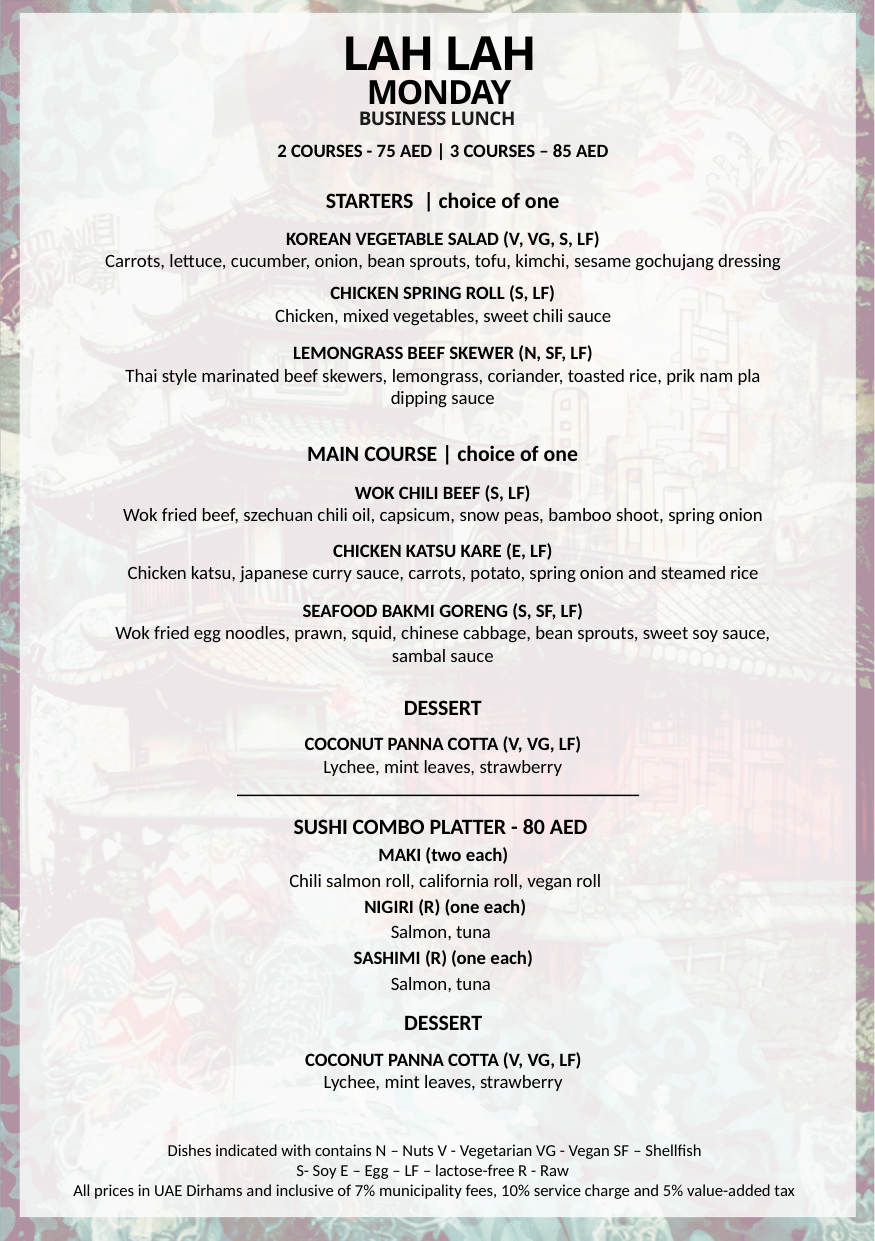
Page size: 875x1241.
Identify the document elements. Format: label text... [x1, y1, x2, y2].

title LAH LAH MONDAY BUSINESS LUNCH [16, 0, 863, 199]
text_box Dishes indicated with contains N – Nuts V - Vegetarian VG - Vegan SF – Shellfish S- Soy E – Egg – LF – lactose-free R - Raw All prices in UAE Dirhams and inclusive of 7% municipality fees, 10% service charge and 5% value-added tax [0, 1132, 872, 1207]
text_box SUSHI COMBO PLATTER - 80 AED MAKI (two each) Chili salmon roll, california roll, vegan roll NIGIRI (R) (one each) Salmon, tuna SASHIMI (R) (one each) Salmon, tuna DESSERT COCONUT PANNA COTTA (V, VG, LF) Lychee, mint leaves, strawberry [115, 795, 771, 1100]
picture [0, 0, 875, 1241]
text_box 2 COURSES - 75 AED | 3 COURSES – 85 AED STARTERS | choice of one KOREAN VEGETABLE SALAD (V, VG, S, LF) Carrots, lettuce, cucumber, onion, bean sprouts, tofu, kimchi, sesame gochujang dressing CHICKEN SPRING ROLL (S, LF) Chicken, mixed vegetables, sweet chili sauce LEMONGRASS BEEF SKEWER (N, SF, LF) Thai style marinated beef skewers, lemongrass, coriander, toasted rice, prik nam pla dipping sauce MAIN COURSE | choice of one WOK CHILI BEEF (S, LF) Wok fried beef, szechuan chili oil, capsicum, snow peas, bamboo shoot, spring onion CHICKEN KATSU KARE (E, LF) Chicken katsu, japanese curry sauce, carrots, potato, spring onion and steamed rice SEAFOOD BAKMI GORENG (S, SF, LF) Wok fried egg noodles, prawn, squid, chinese cabbage, bean sprouts, sweet soy sauce, sambal sauce DESSERT COCONUT PANNA COTTA (V, VG, LF) Lychee, mint leaves, strawberry [84, 129, 802, 807]
